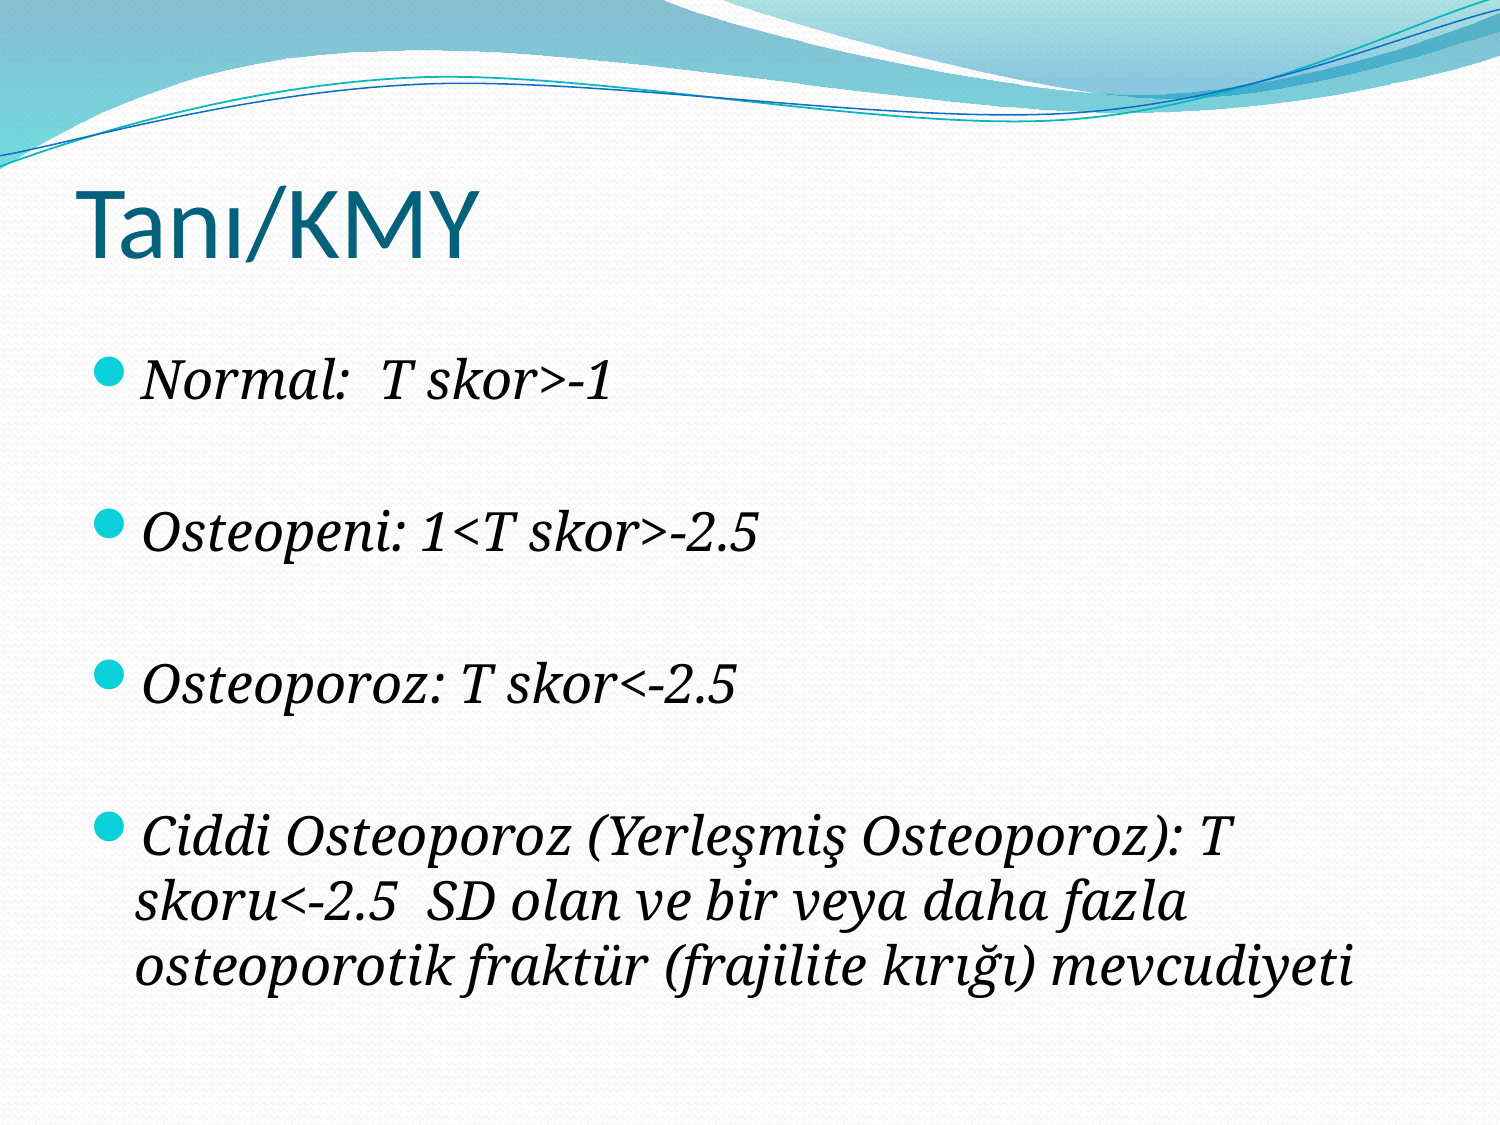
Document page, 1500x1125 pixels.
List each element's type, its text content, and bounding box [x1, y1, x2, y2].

list Normal: T skor>-1 Osteopeni: 1<T skor>-2.5 Osteoporoz: T skor<-2.5 Ciddi Osteoporoz (Yerleşmiş Osteoporoz): T skoru<-2.5 SD olan ve bir veya daha fazla osteoporotik fraktür (frajilite kırığı) mevcudiyeti [75, 338, 1425, 1038]
title Tanı/KMY [75, 115, 1425, 279]
